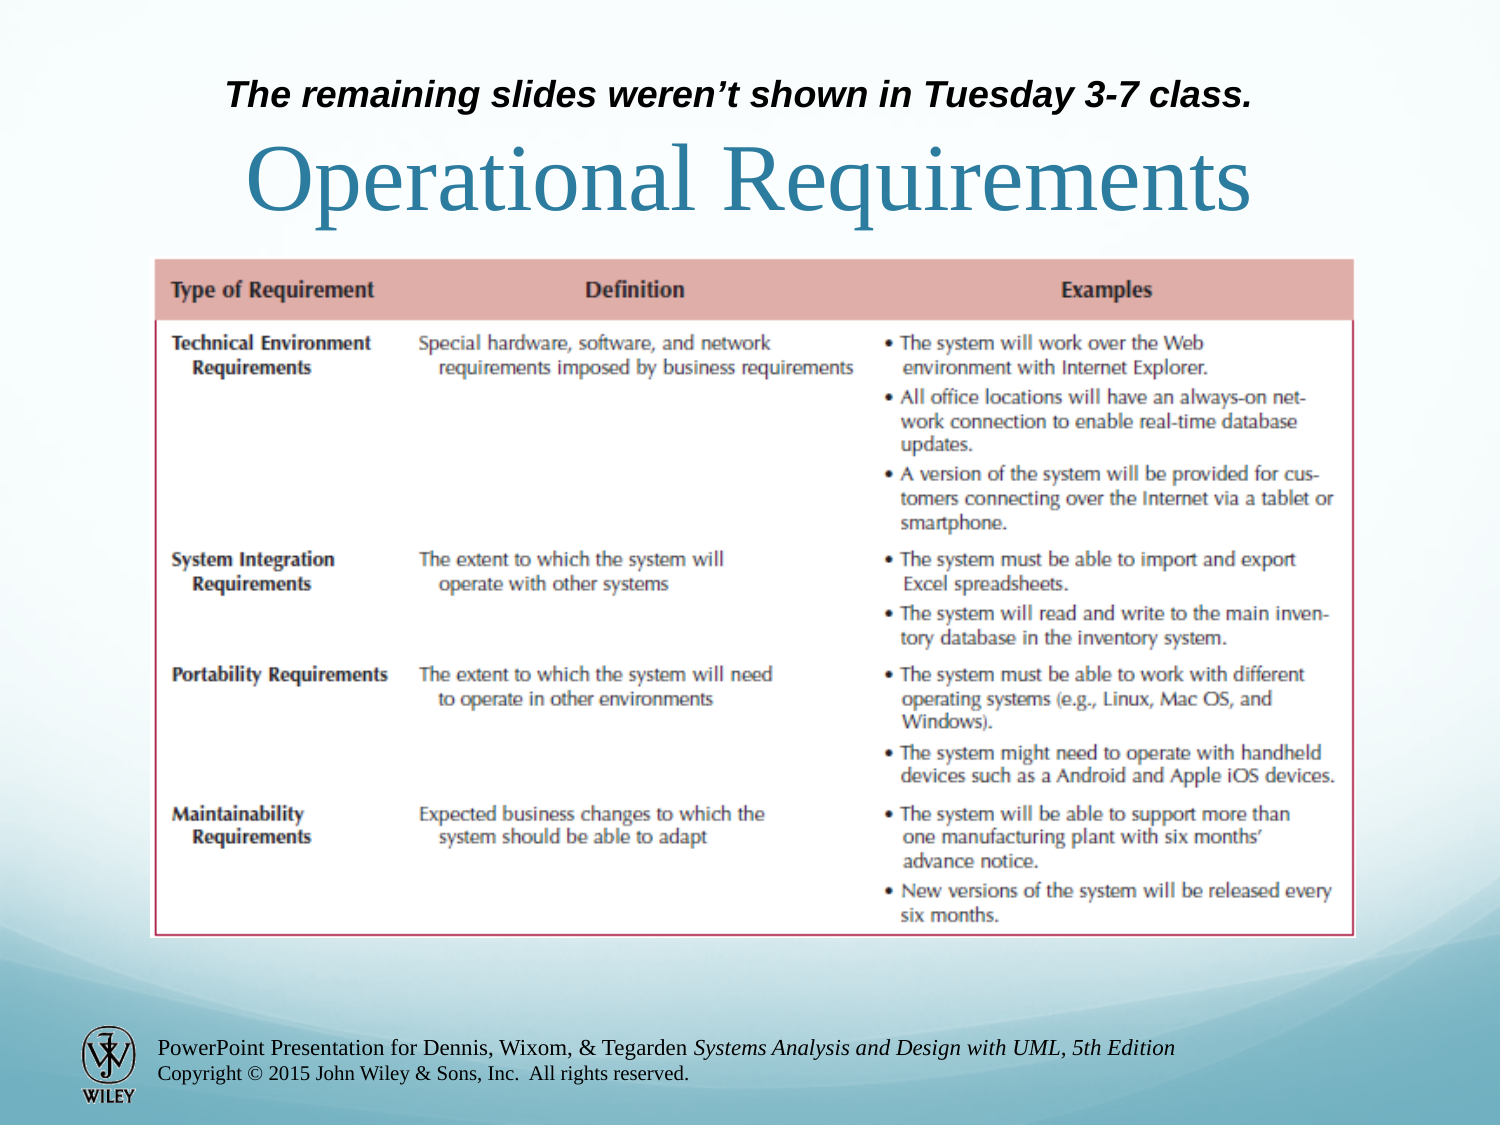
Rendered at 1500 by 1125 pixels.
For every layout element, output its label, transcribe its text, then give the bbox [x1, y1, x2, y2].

picture [78, 1024, 138, 1105]
picture [149, 256, 1357, 938]
text_box The remaining slides weren’t shown in Tuesday 3-7 class. [209, 62, 1270, 123]
title Operational Requirements [89, 17, 1410, 238]
